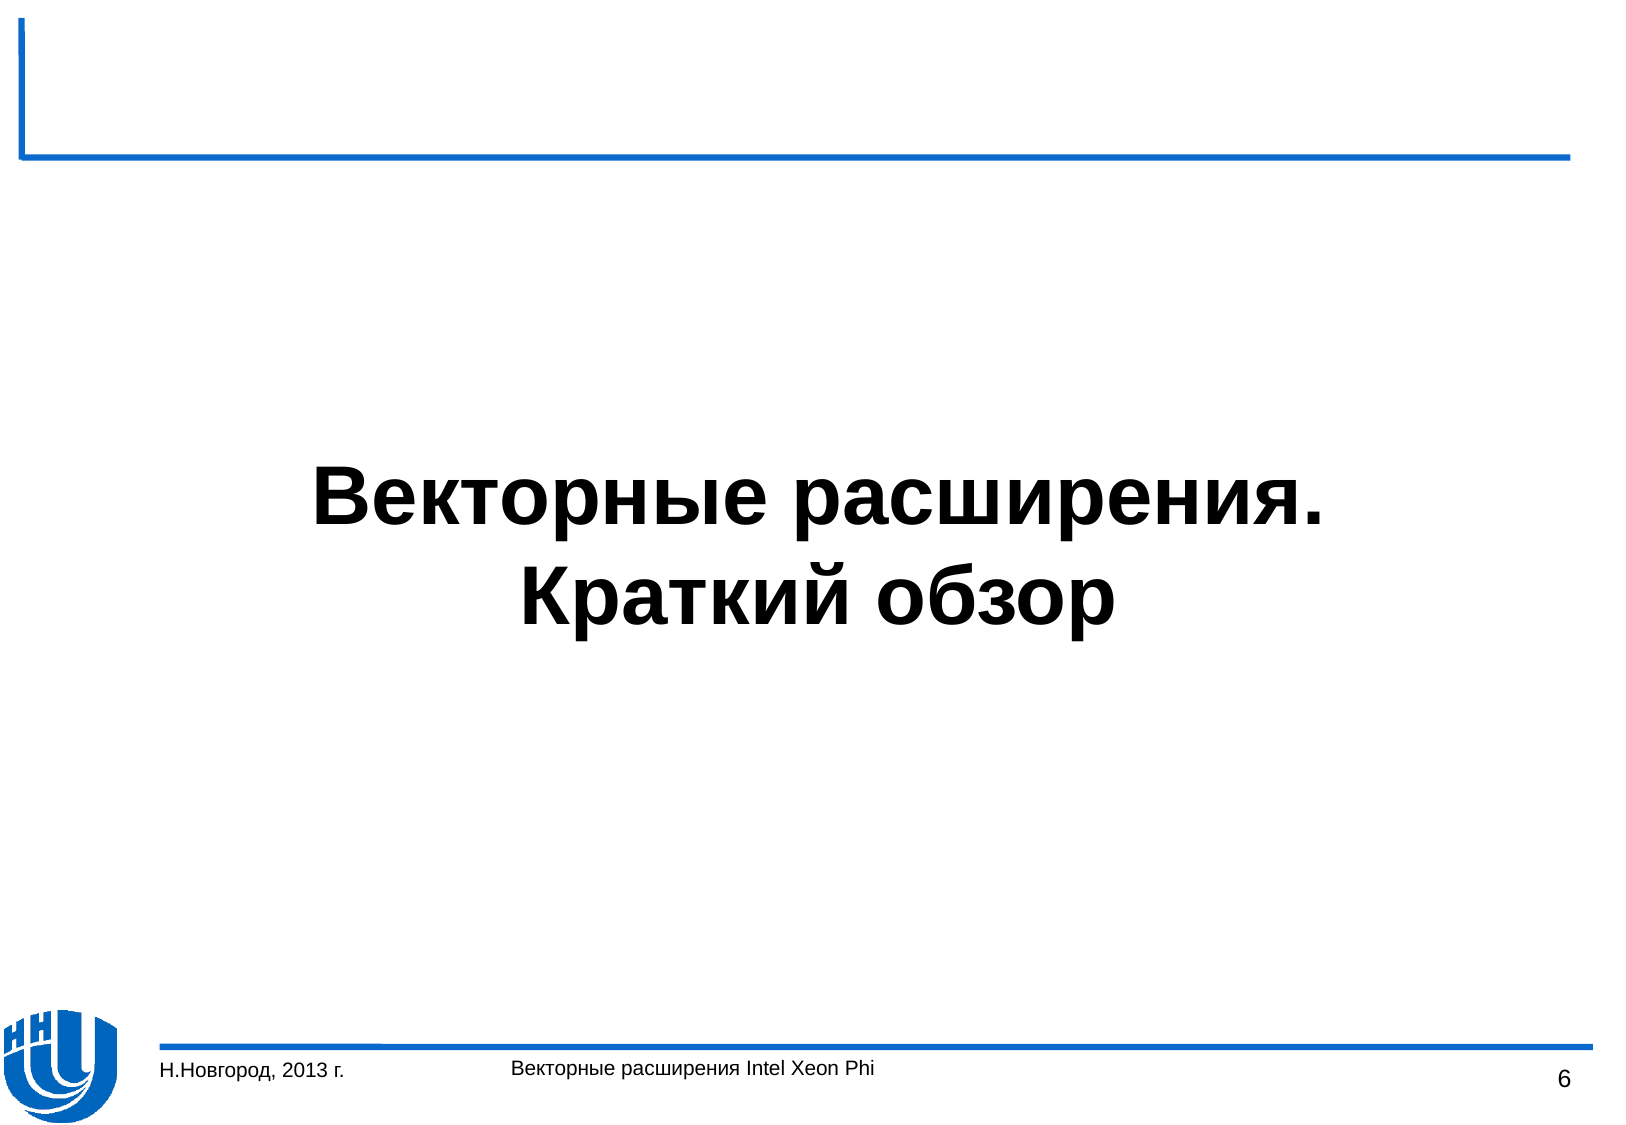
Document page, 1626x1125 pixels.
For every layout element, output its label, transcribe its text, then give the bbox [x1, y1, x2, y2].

title Векторные расширения. Краткий обзор [128, 433, 1510, 657]
picture [4, 1010, 117, 1123]
